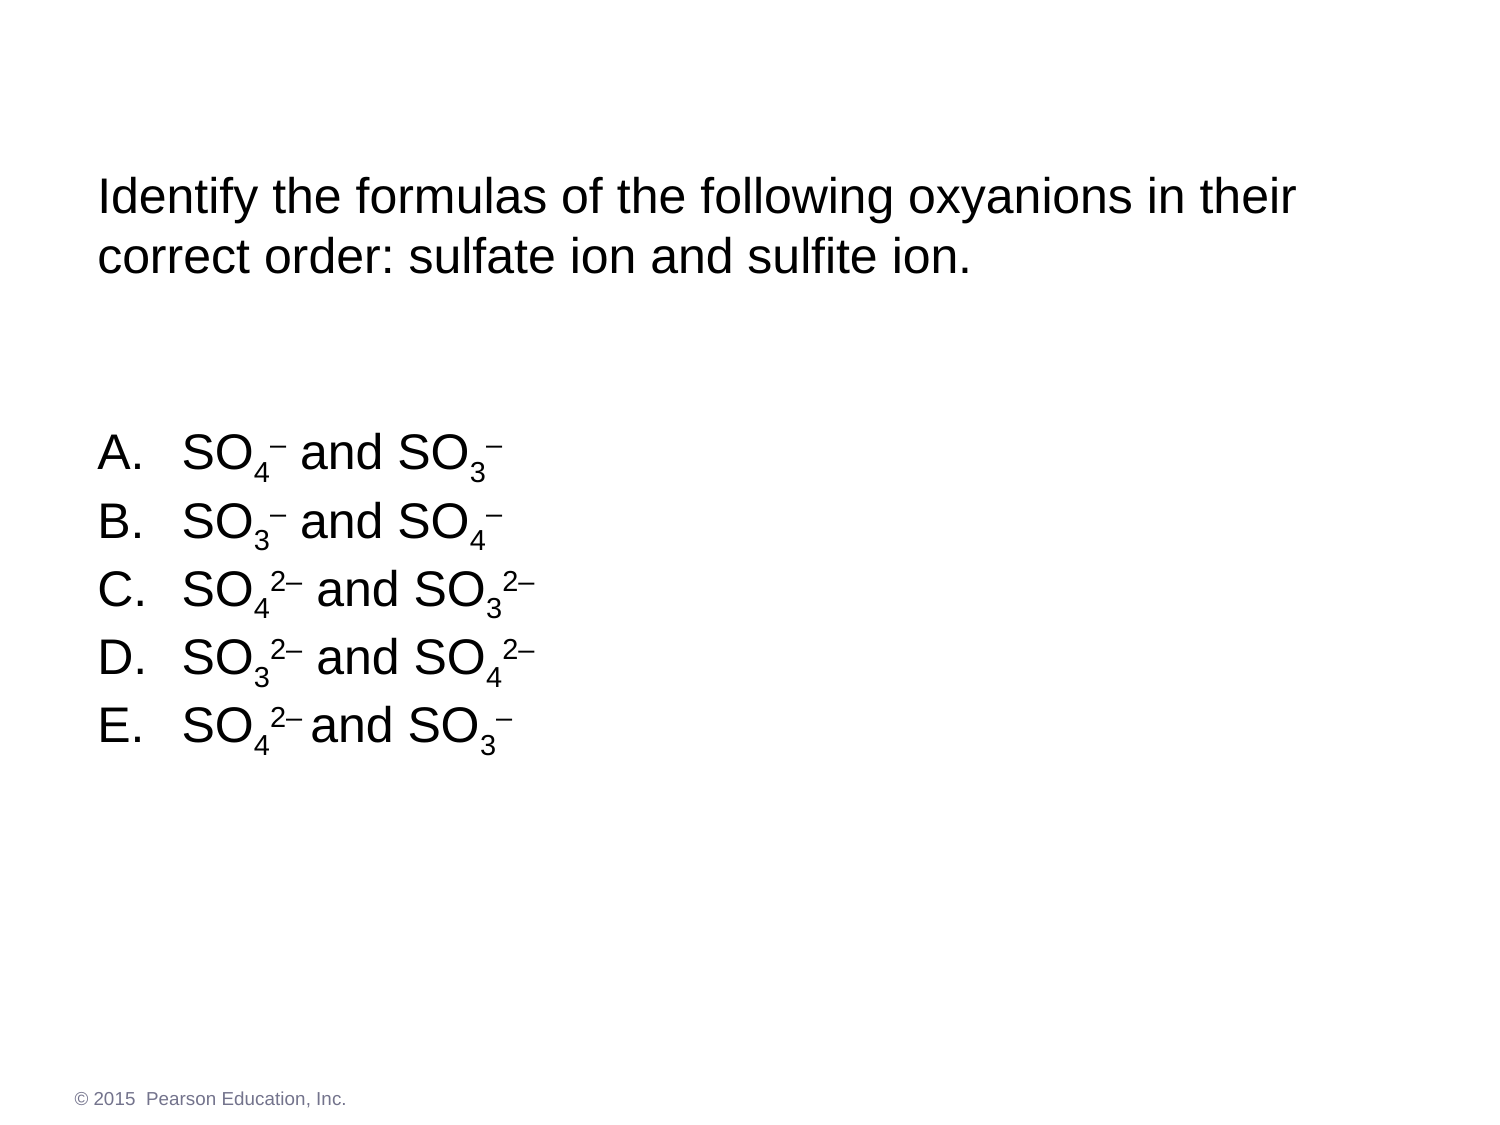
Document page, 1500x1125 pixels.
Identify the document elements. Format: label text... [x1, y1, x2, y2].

text_box SO4– and SO3– SO3– and SO4– SO42– and SO32– SO32– and SO42– SO42– and SO3– [82, 412, 1270, 769]
title Identify the formulas of the following oxyanions in their correct order: sulfate ion and sulfite ion. [82, 156, 1445, 344]
